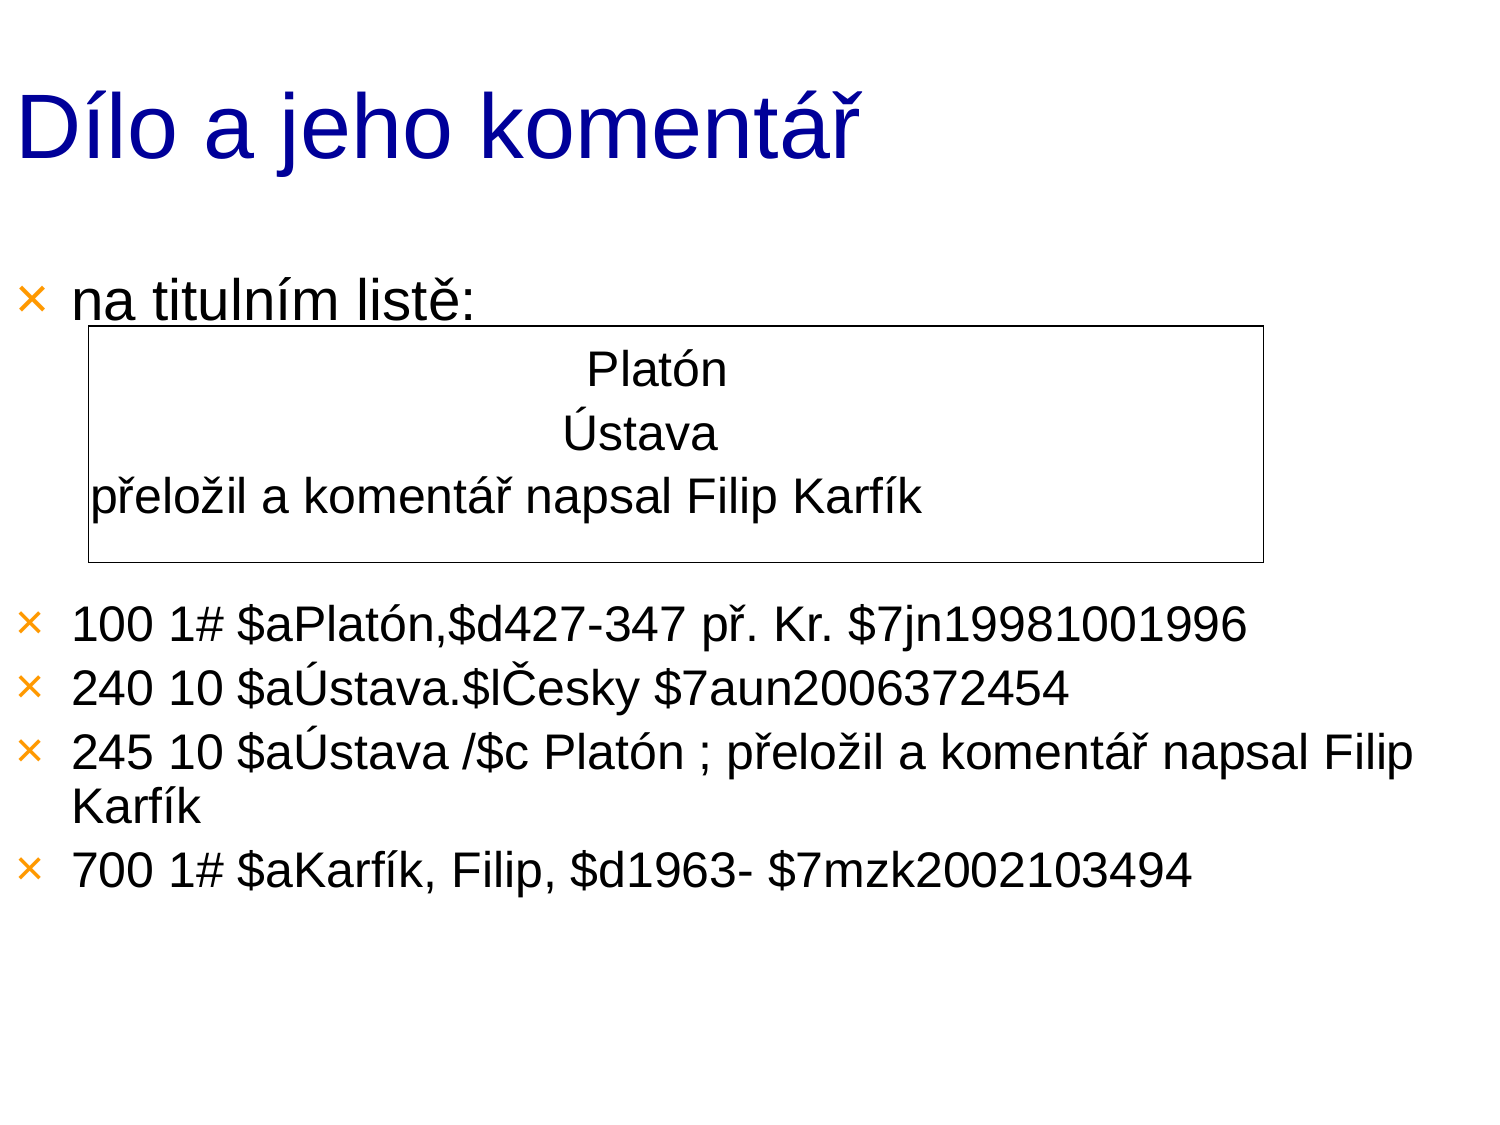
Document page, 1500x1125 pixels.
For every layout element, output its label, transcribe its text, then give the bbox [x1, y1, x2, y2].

list na titulním listě: Platón Ústava přeložil a komentář napsal Filip Karfík 100 1# $aPlatón,$d427-347 př. Kr. $7jn19981001996 240 10 $aÚstava.$lČesky $7aun2006372454 245 10 $aÚstava /$c Platón ; přeložil a komentář napsal Filip Karfík 700 1# $aKarfík, Filip, $d1963- $7mzk2002103494 [0, 262, 1500, 1125]
title Dílo a jeho komentář [0, 0, 1500, 244]
text_box [88, 326, 1264, 563]
